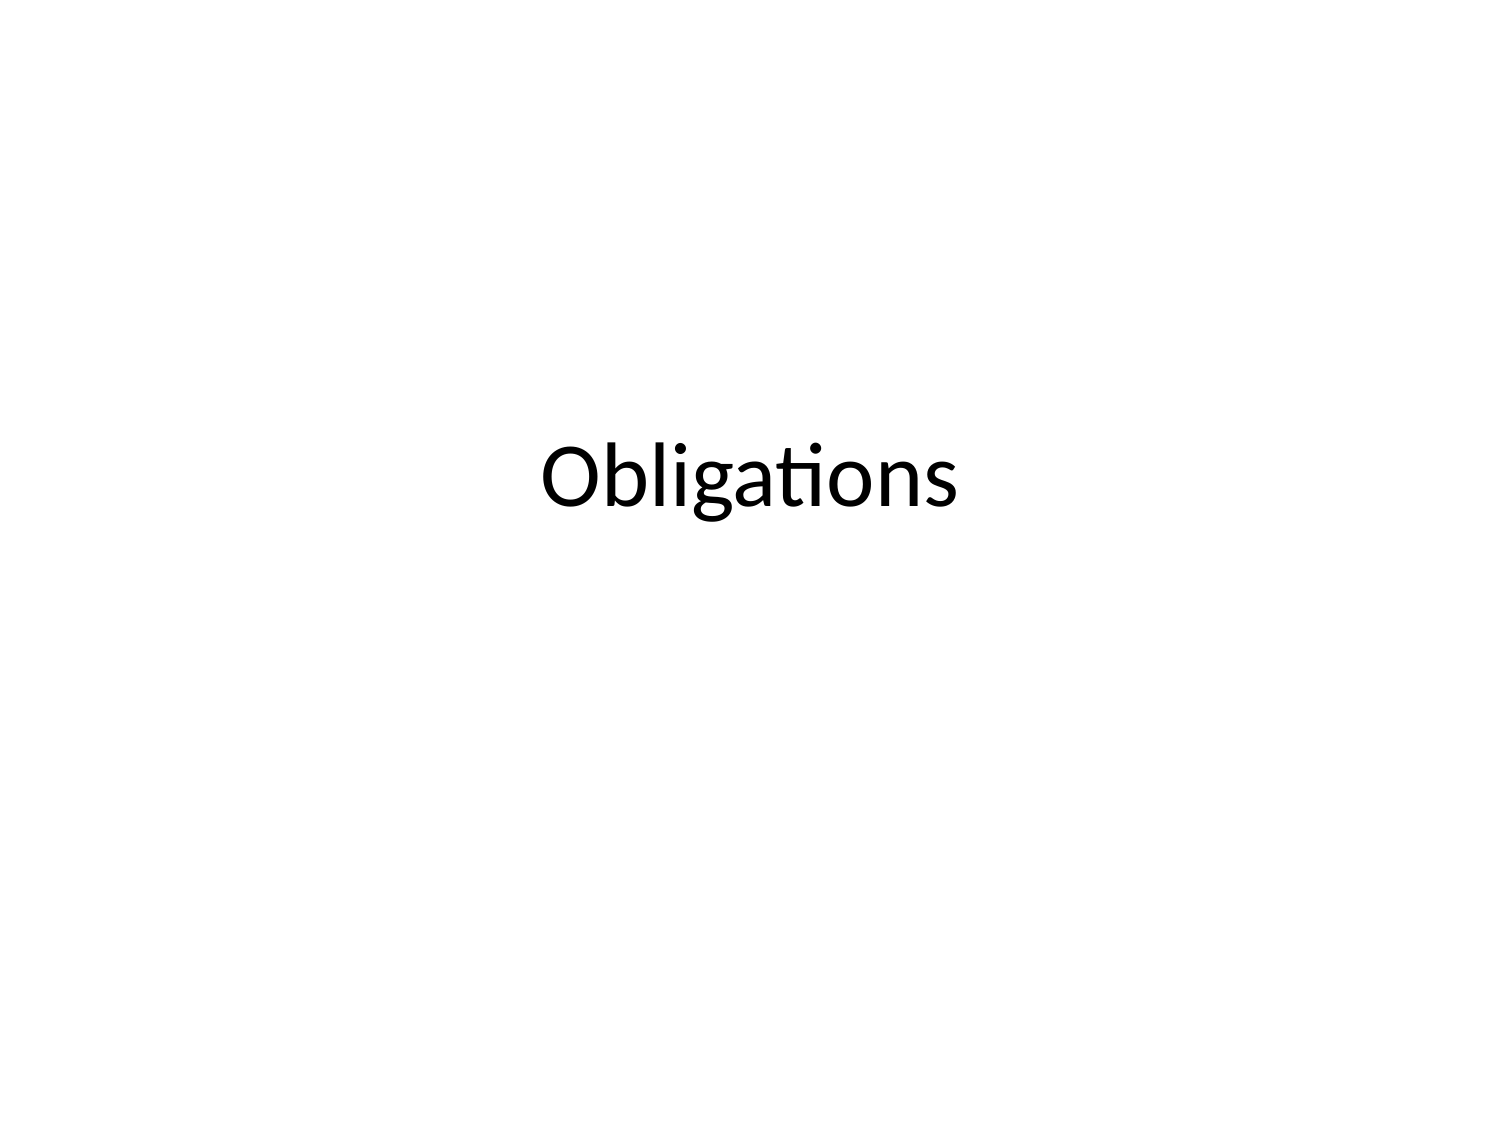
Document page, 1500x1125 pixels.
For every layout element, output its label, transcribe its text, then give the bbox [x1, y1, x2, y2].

title Obligations [112, 349, 1388, 591]
